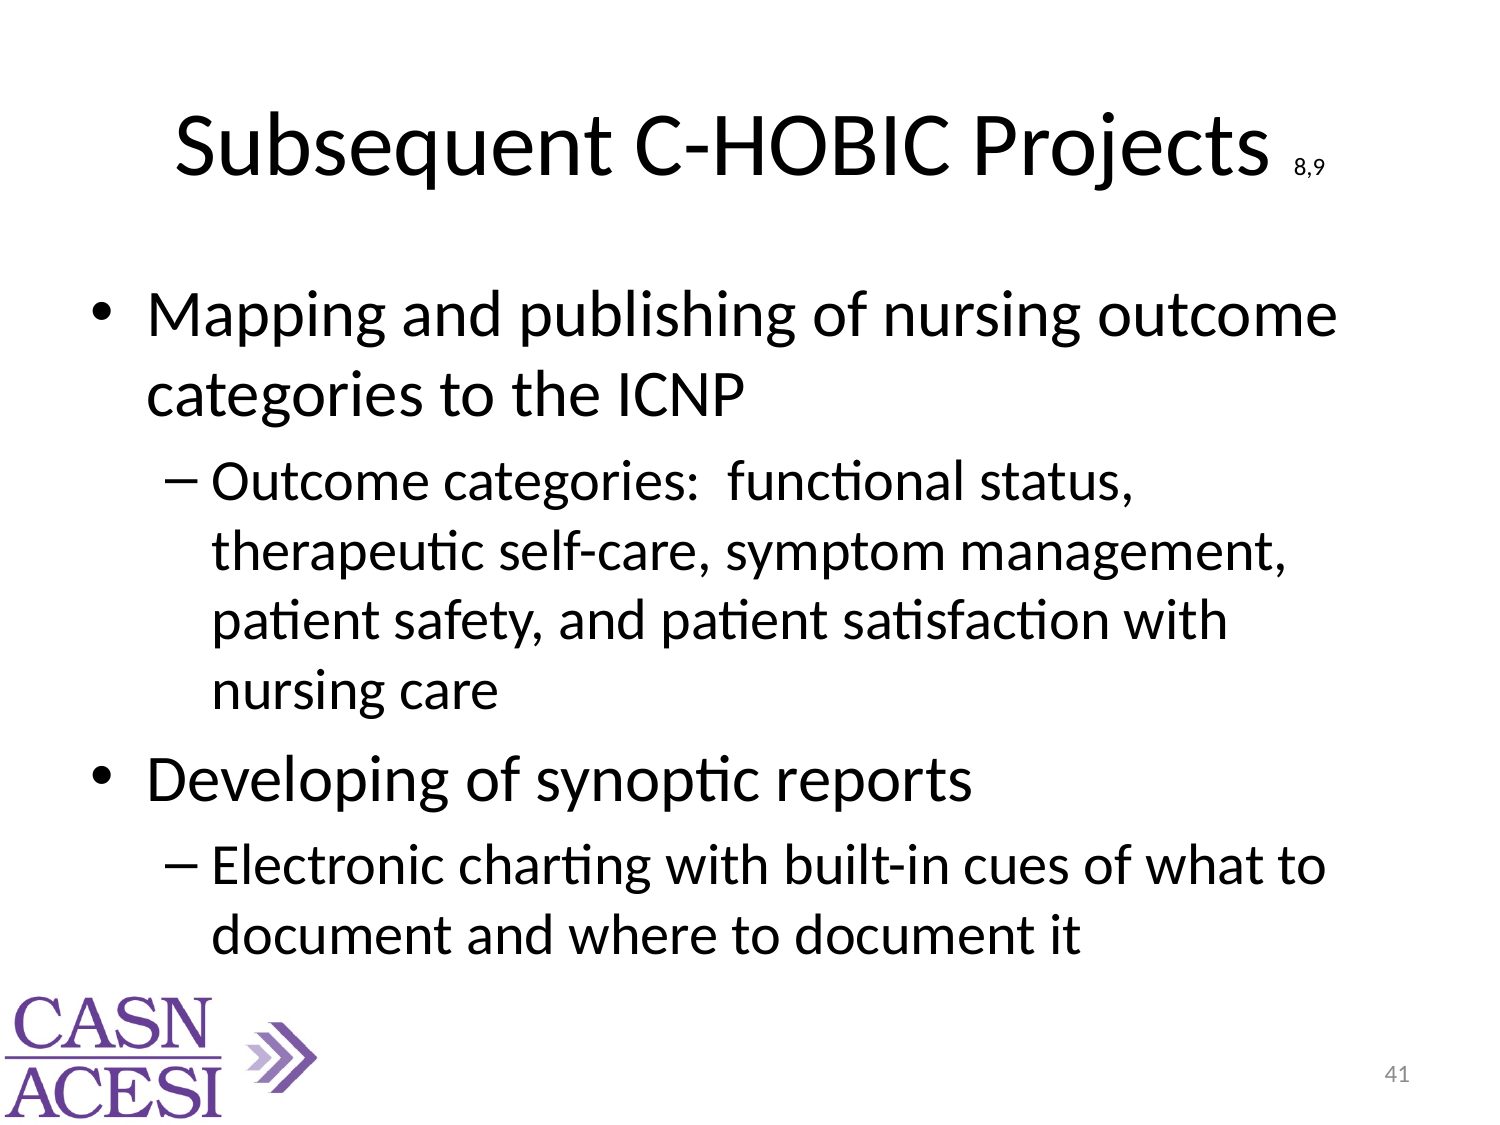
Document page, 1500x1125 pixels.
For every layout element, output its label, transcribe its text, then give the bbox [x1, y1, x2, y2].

title Subsequent C-HOBIC Projects 8,9 [75, 45, 1425, 233]
slide_number 41 [1074, 1042, 1425, 1103]
picture [0, 993, 325, 1125]
list Mapping and publishing of nursing outcome categories to the ICNP Outcome categories: functional status, therapeutic self-care, symptom management, patient safety, and patient satisfaction with nursing care Developing of synoptic reports Electronic charting with built-in cues of what to document and where to document it [75, 262, 1425, 1005]
